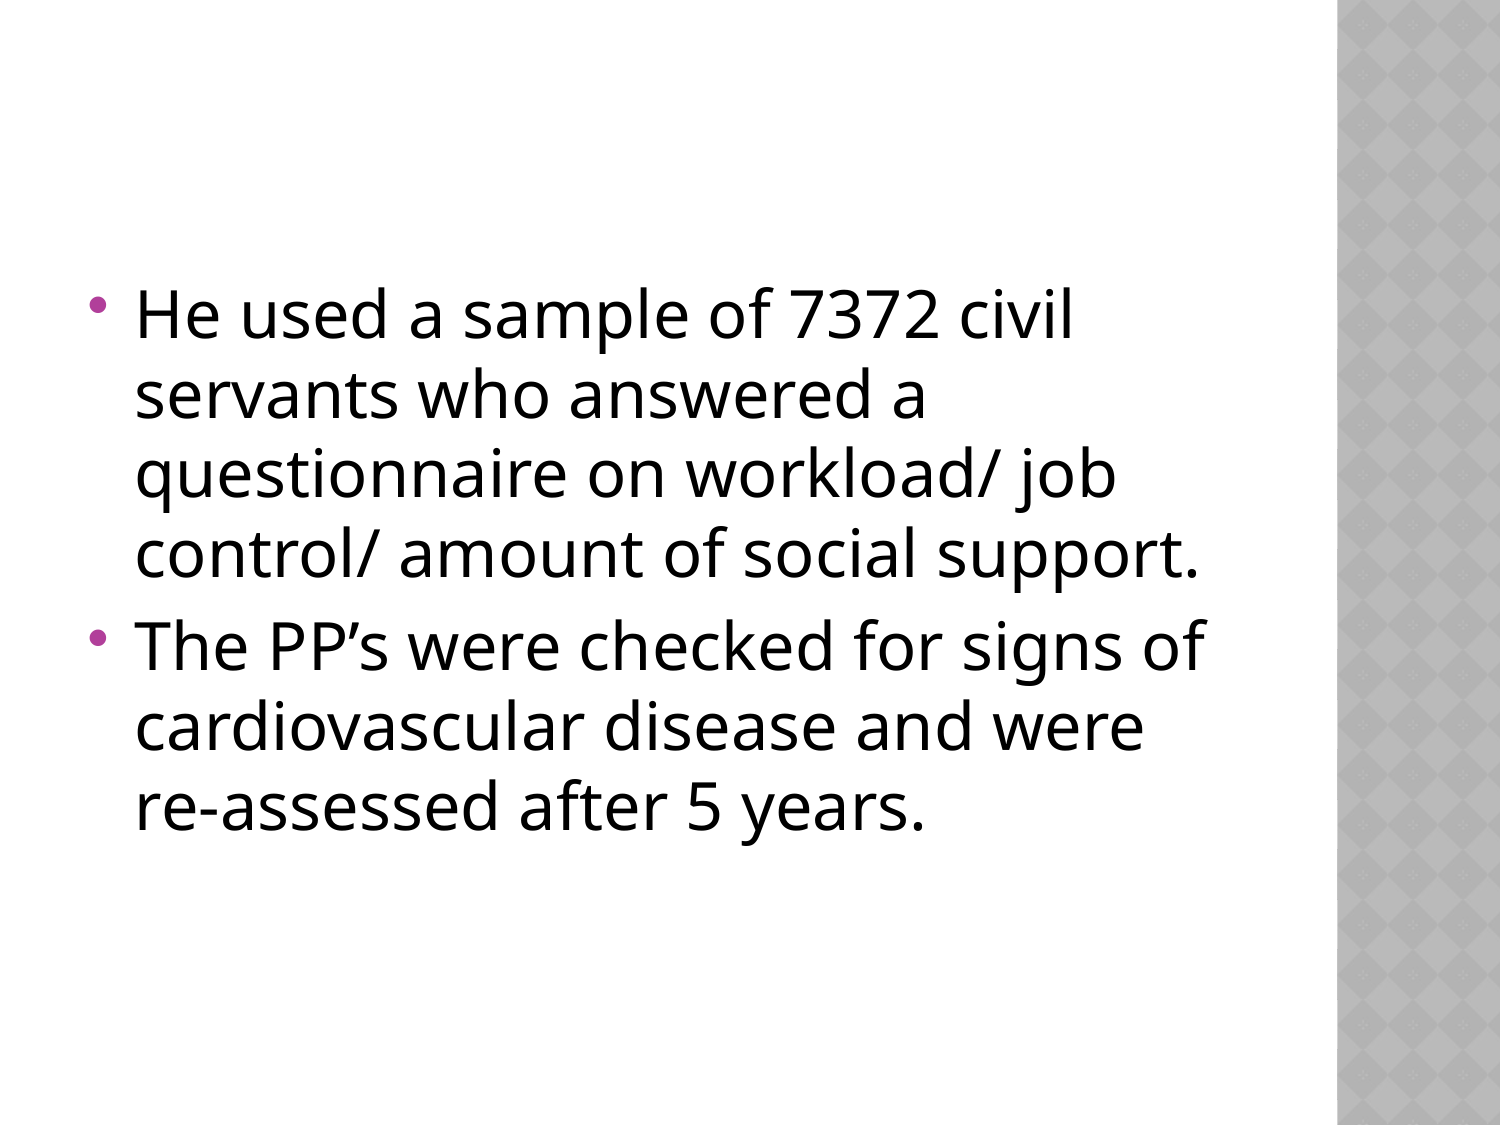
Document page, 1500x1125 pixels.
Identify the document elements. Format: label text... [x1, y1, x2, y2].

list He used a sample of 7372 civil servants who answered a questionnaire on workload/ job control/ amount of social support. The PP’s were checked for signs of cardiovascular disease and were re-assessed after 5 years. [75, 264, 1263, 1059]
